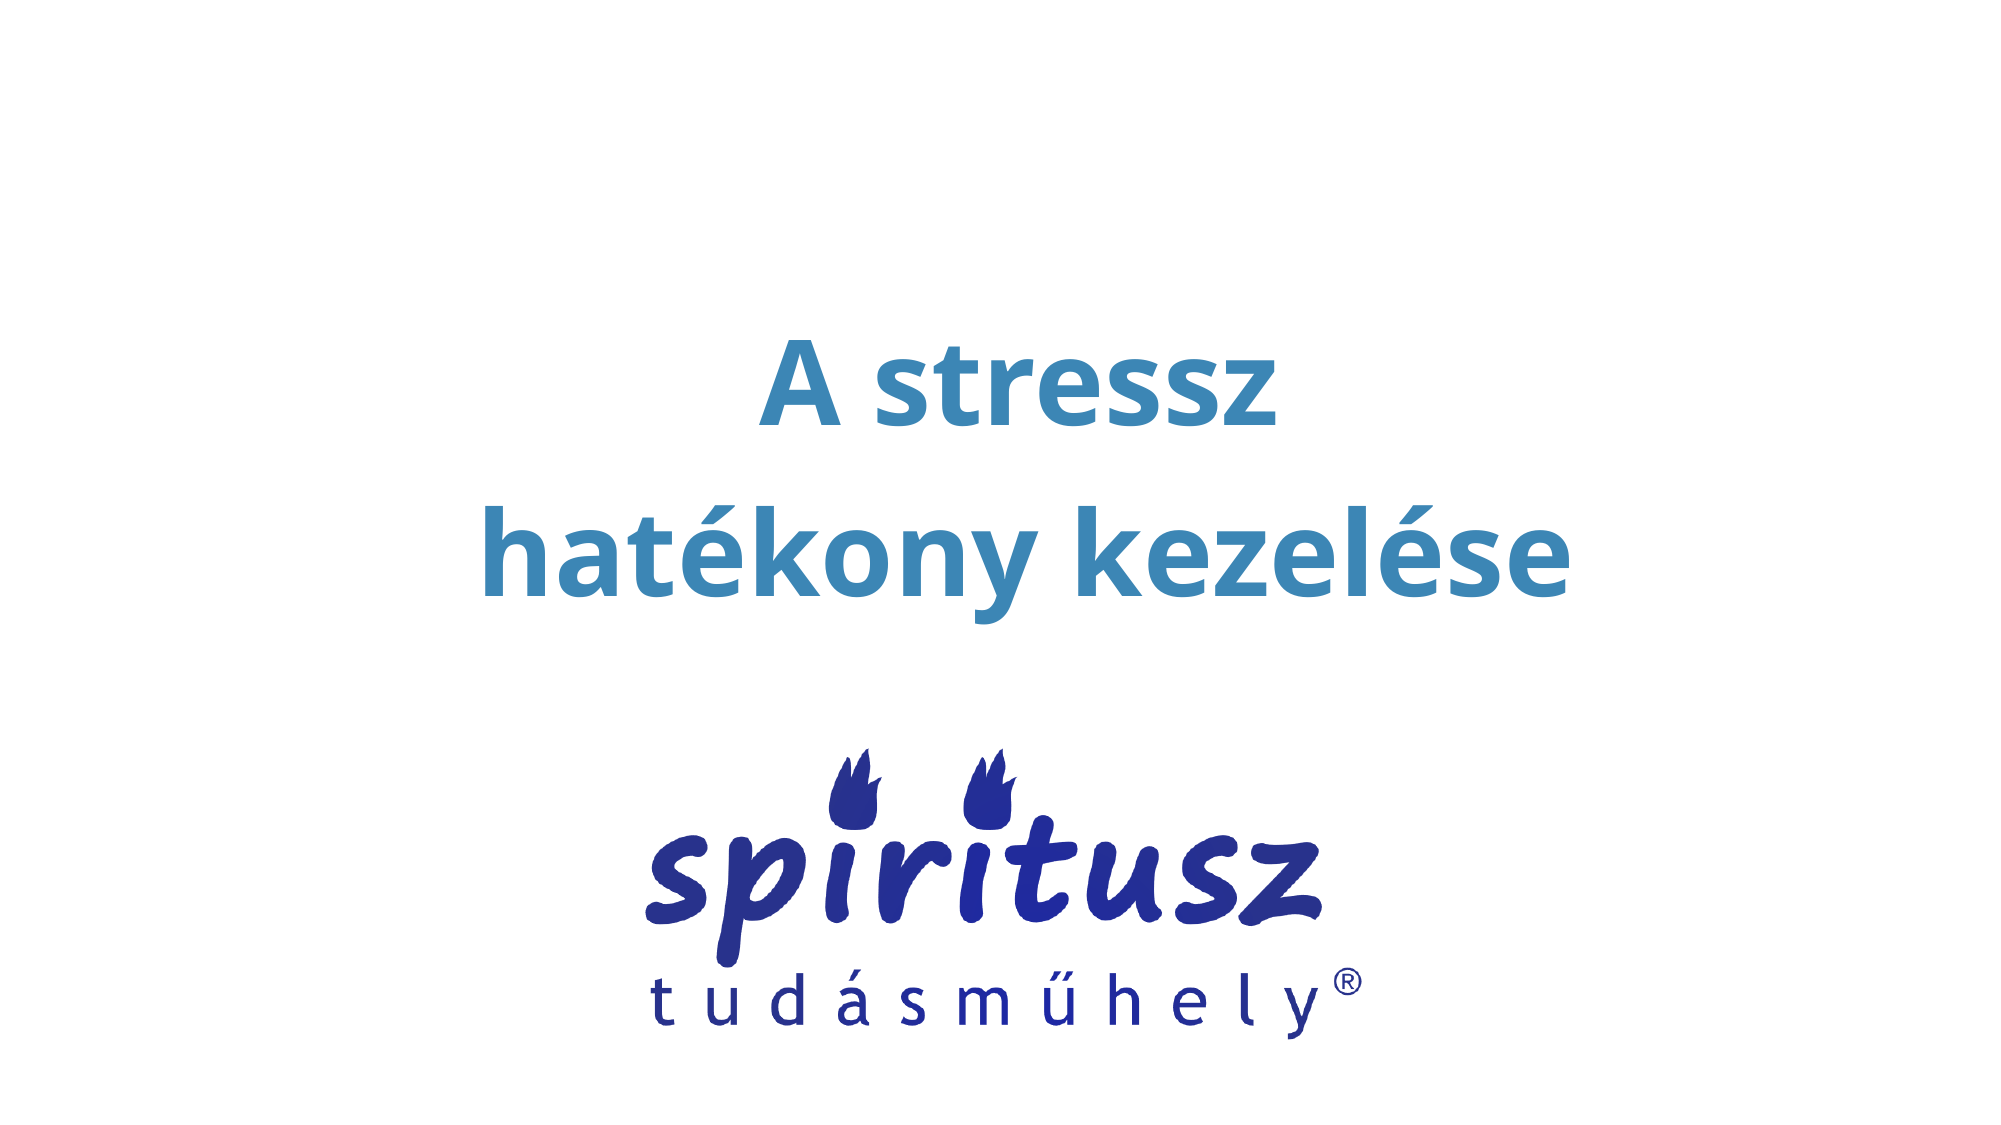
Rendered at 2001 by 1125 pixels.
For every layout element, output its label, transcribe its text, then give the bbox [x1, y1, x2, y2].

text_box A stressz hatékony kezelése [108, 271, 1963, 630]
picture [635, 742, 1370, 1047]
